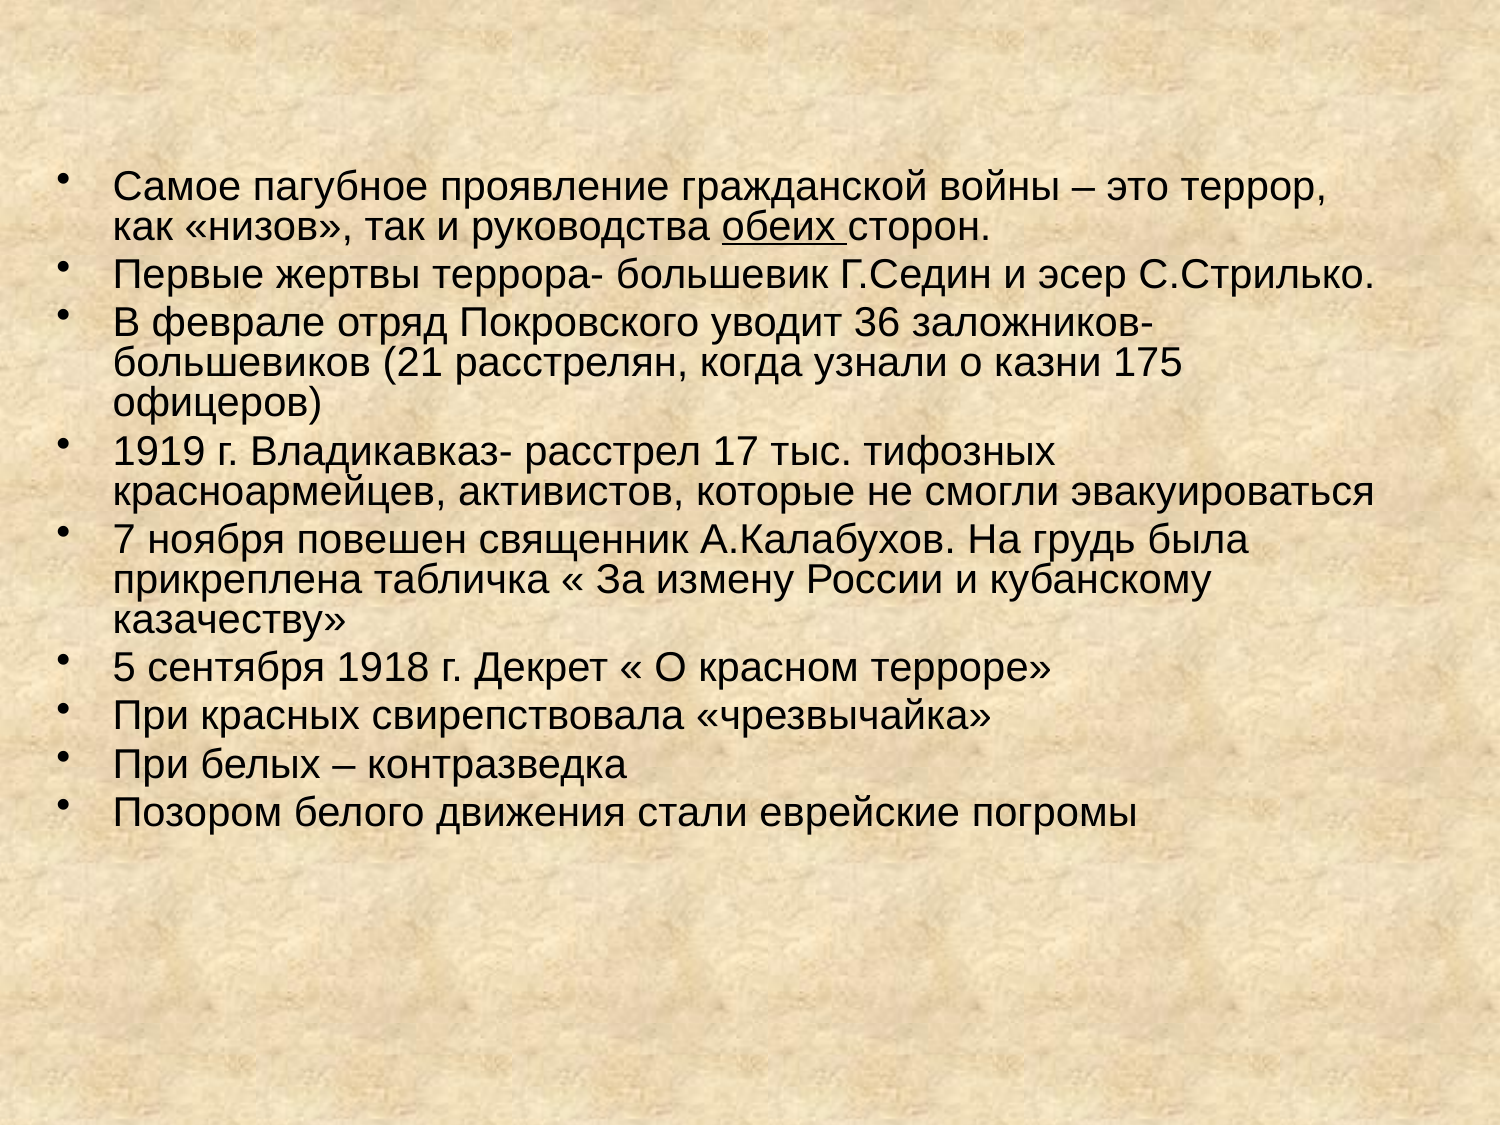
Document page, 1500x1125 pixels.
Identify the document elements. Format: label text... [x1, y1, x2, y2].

picture [0, 0, 1500, 1125]
list Самое пагубное проявление гражданской войны – это террор, как «низов», так и руководства обеих сторон. Первые жертвы террора- большевик Г.Седин и эсер С.Стрилько. В феврале отряд Покровского уводит 36 заложников-большевиков (21 расстрелян, когда узнали о казни 175 офицеров) 1919 г. Владикавказ- расстрел 17 тыс. тифозных красноармейцев, активистов, которые не смогли эвакуироваться 7 ноября повешен священник А.Калабухов. На грудь была прикреплена табличка « За измену России и кубанскому казачеству» 5 сентября 1918 г. Декрет « О красном терроре» При красных свирепствовала «чрезвычайка» При белых – контразведка Позором белого движения стали еврейские погромы [40, 160, 1392, 904]
